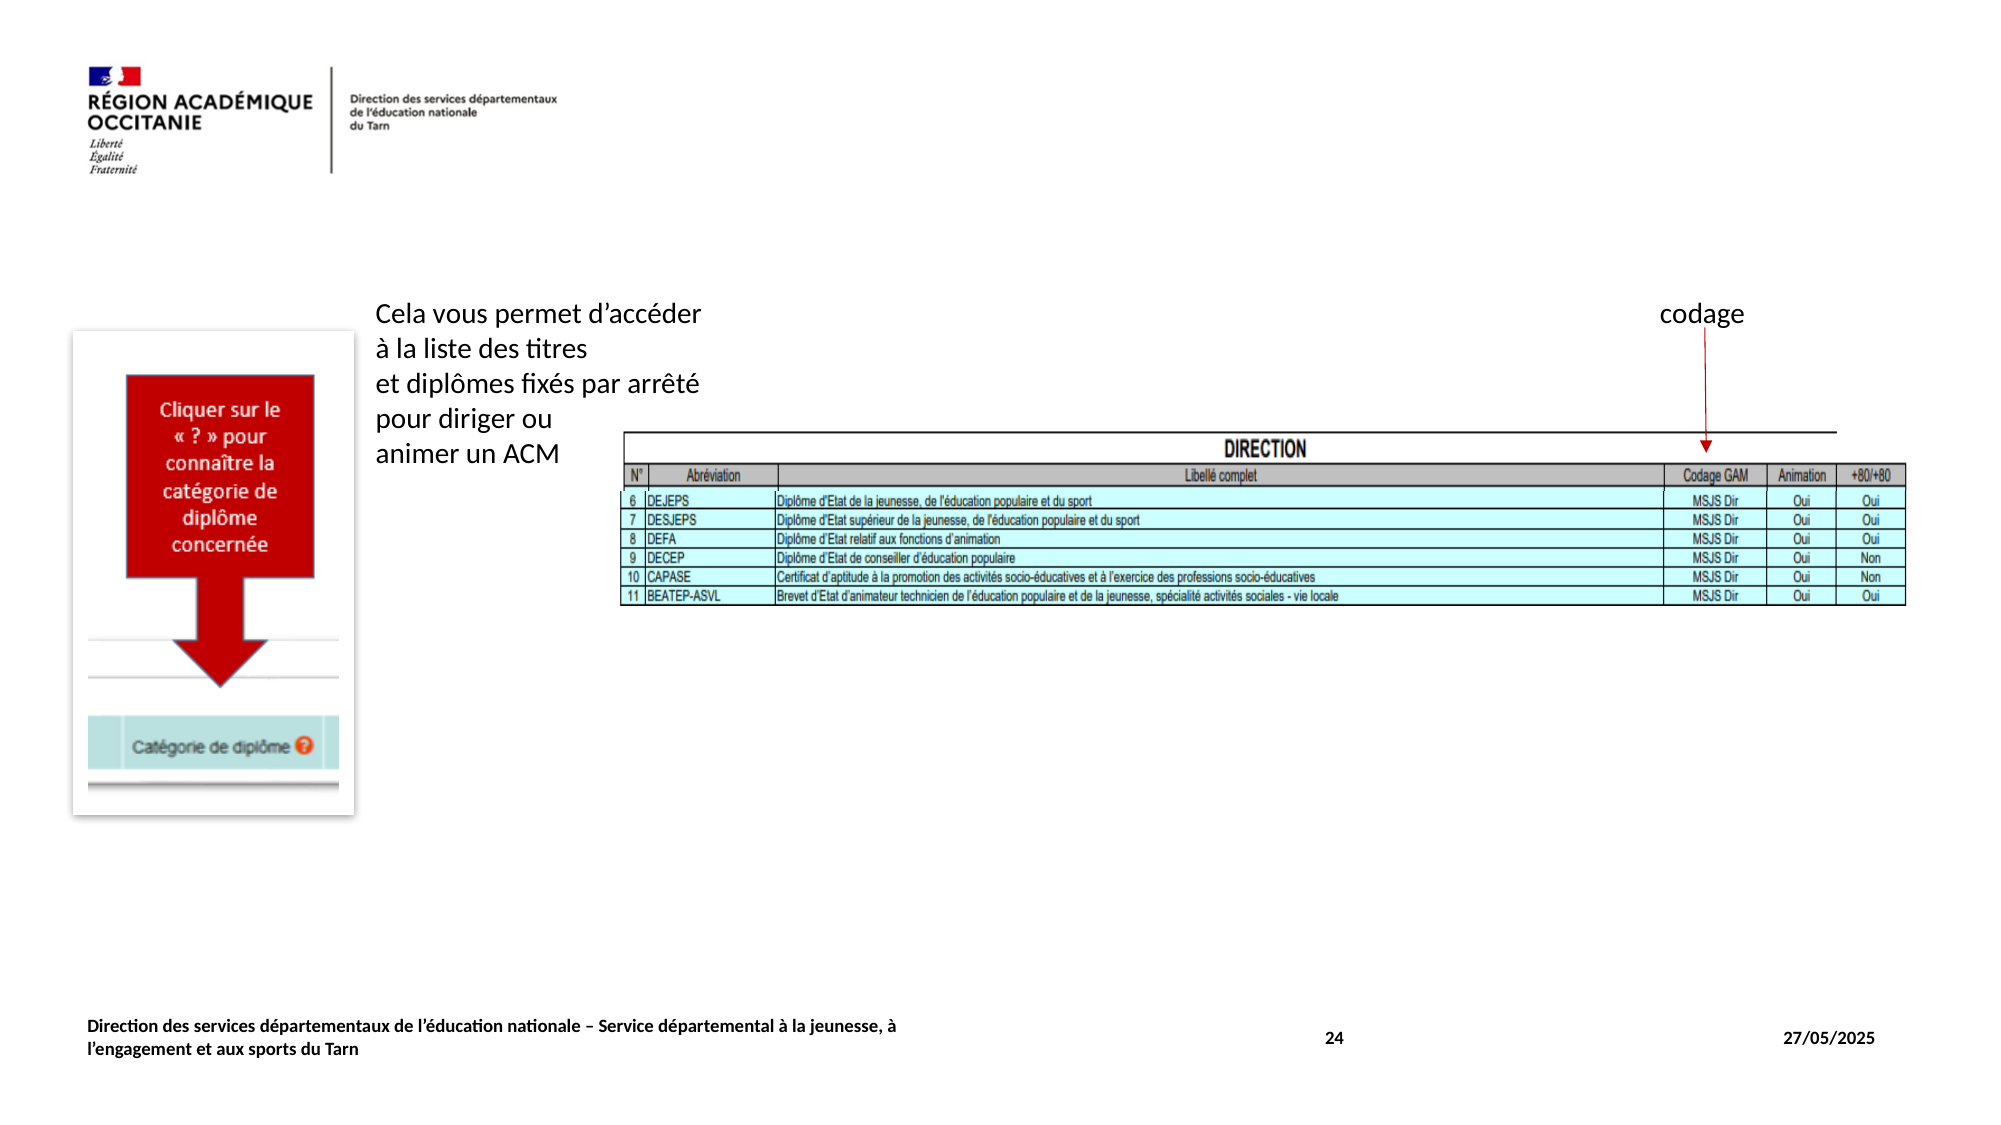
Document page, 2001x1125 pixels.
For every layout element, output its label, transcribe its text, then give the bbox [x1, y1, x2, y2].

text_box Direction des services départementaux de l’éducation nationale – Service départemental à la jeunesse, à l’engagement et aux sports du Tarn [72, 1006, 919, 1067]
picture [618, 430, 1932, 606]
text_box Cela vous permet d’accéder codage à la liste des titres et diplômes fixés par arrêté pour diriger ou animer un ACM [60, 242, 1932, 897]
picture [72, 49, 575, 190]
text_box [29, 198, 1968, 878]
title [61, 273, 1982, 1000]
text_box 24 [1301, 1018, 1368, 1056]
text_box 27/05/2025 [1749, 1018, 1909, 1056]
picture [87, 345, 340, 801]
